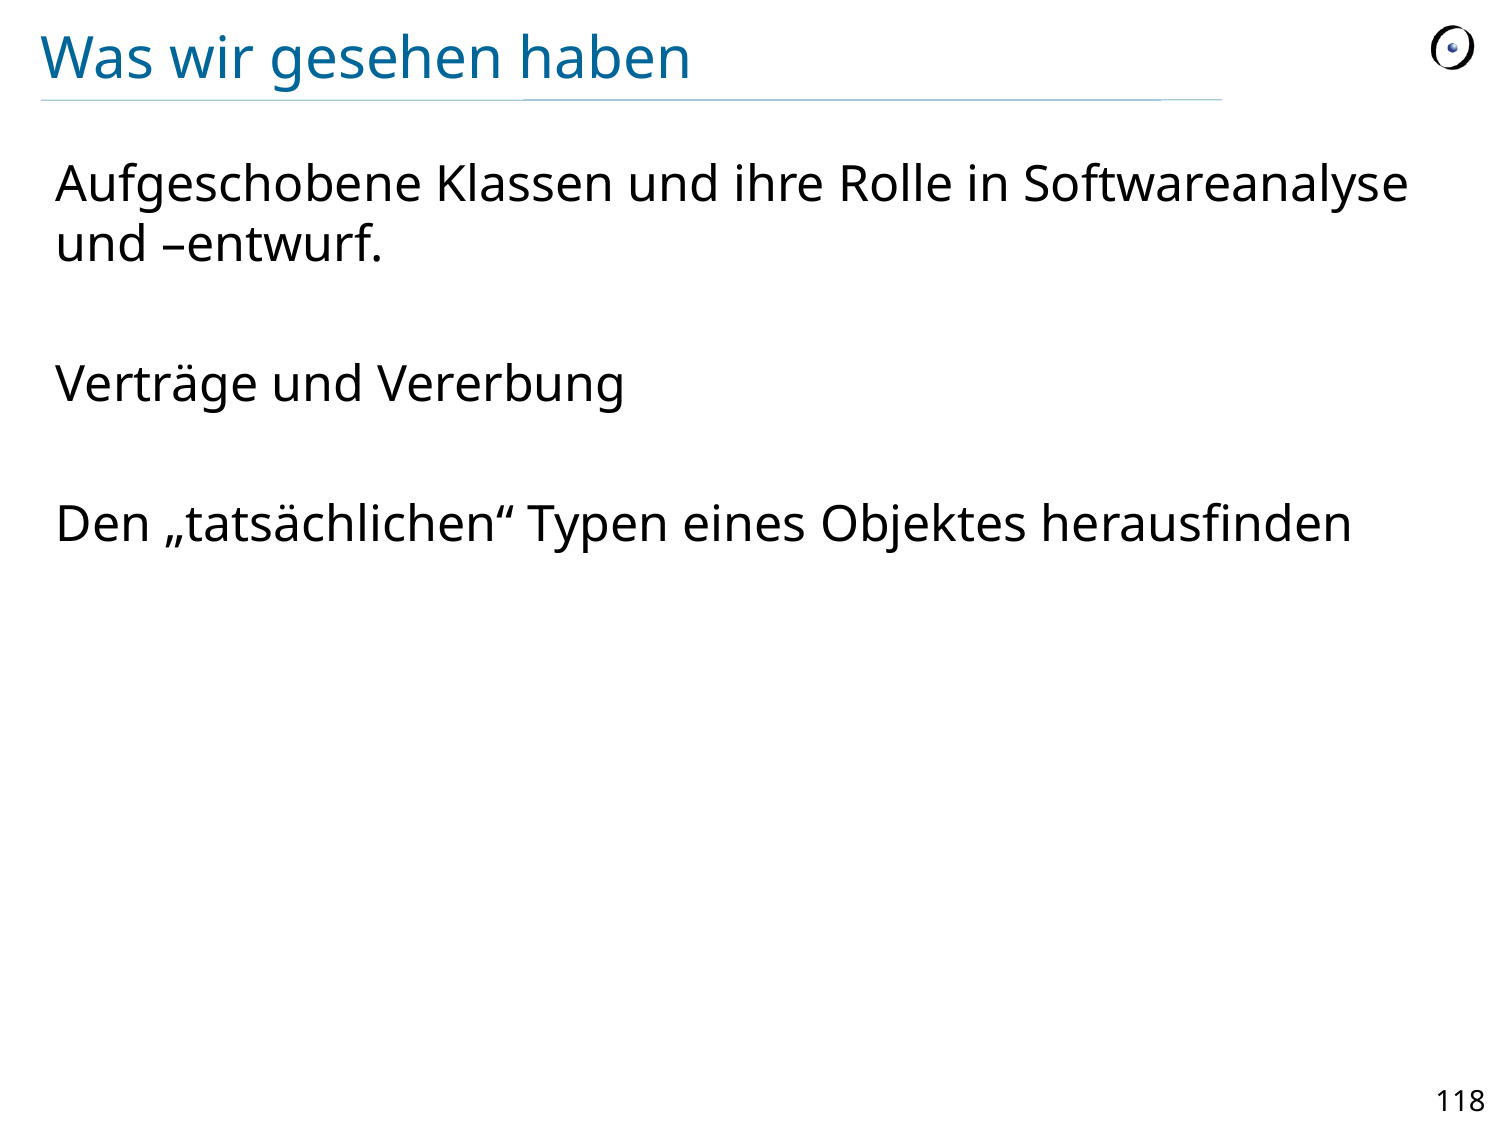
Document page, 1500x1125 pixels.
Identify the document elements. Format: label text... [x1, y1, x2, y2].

title Was wir gesehen haben [40, 18, 1344, 91]
list Aufgeschobene Klassen und ihre Rolle in Softwareanalyse und –entwurf. Verträge und Vererbung Den „tatsächlichen“ Typen eines Objektes herausfinden [40, 143, 1451, 1071]
picture [1429, 20, 1476, 72]
